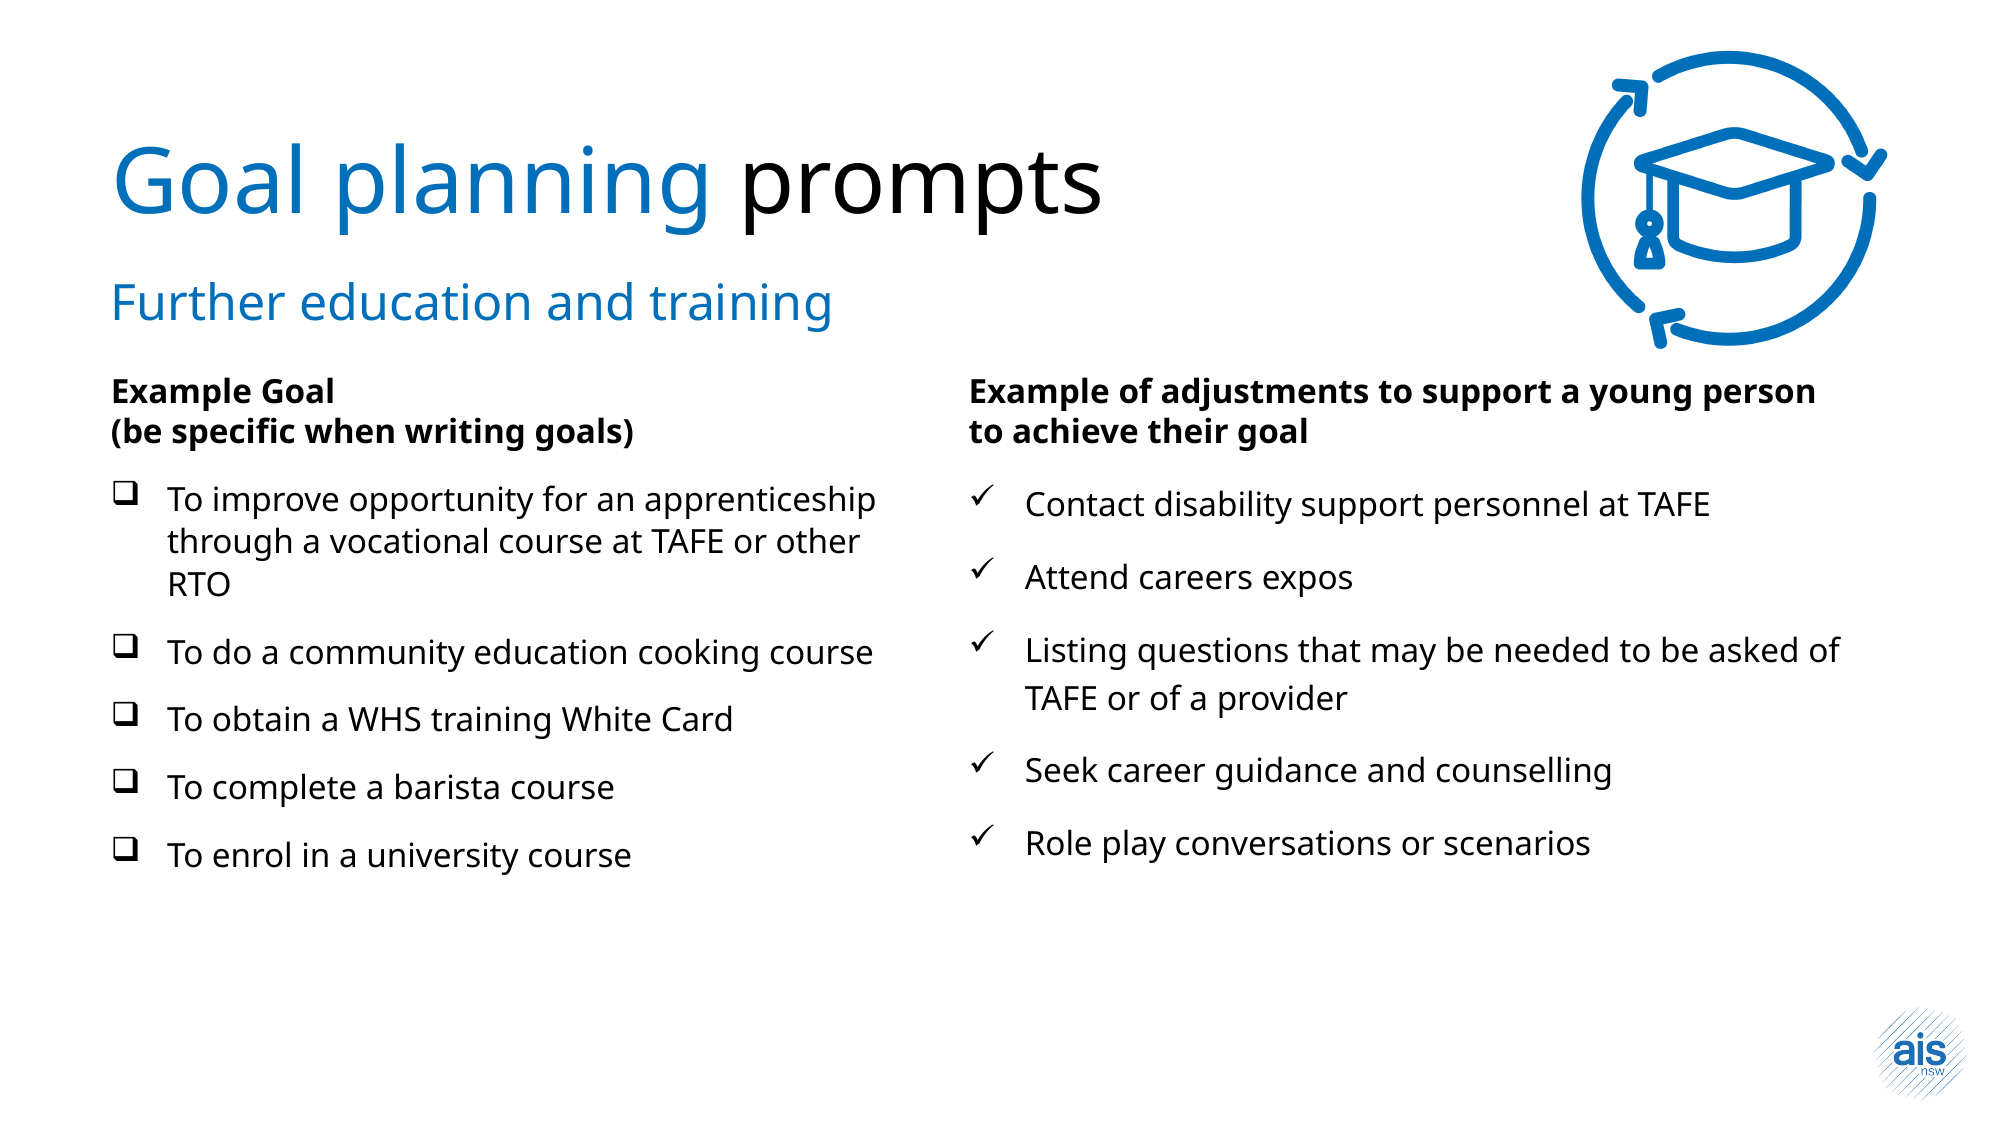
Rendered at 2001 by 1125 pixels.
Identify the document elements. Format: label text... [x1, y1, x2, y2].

text_box Example of adjustments to support a young person to achieve their goal Contact disability support personnel at TAFE Attend careers expos Listing questions that may be needed to be asked of TAFE or of a provider Seek career guidance and counselling Role play conversations or scenarios [968, 362, 1852, 870]
text_box Further education and training [110, 269, 1086, 339]
picture [1874, 1007, 1967, 1100]
picture [1578, 45, 1890, 351]
title Goal planning prompts [110, 127, 1337, 330]
text_box Example Goal (be specific when writing goals) To improve opportunity for an apprenticeship through a vocational course at TAFE or other RTO To do a community education cooking course To obtain a WHS training White Card To complete a barista course To enrol in a university course [110, 362, 891, 882]
